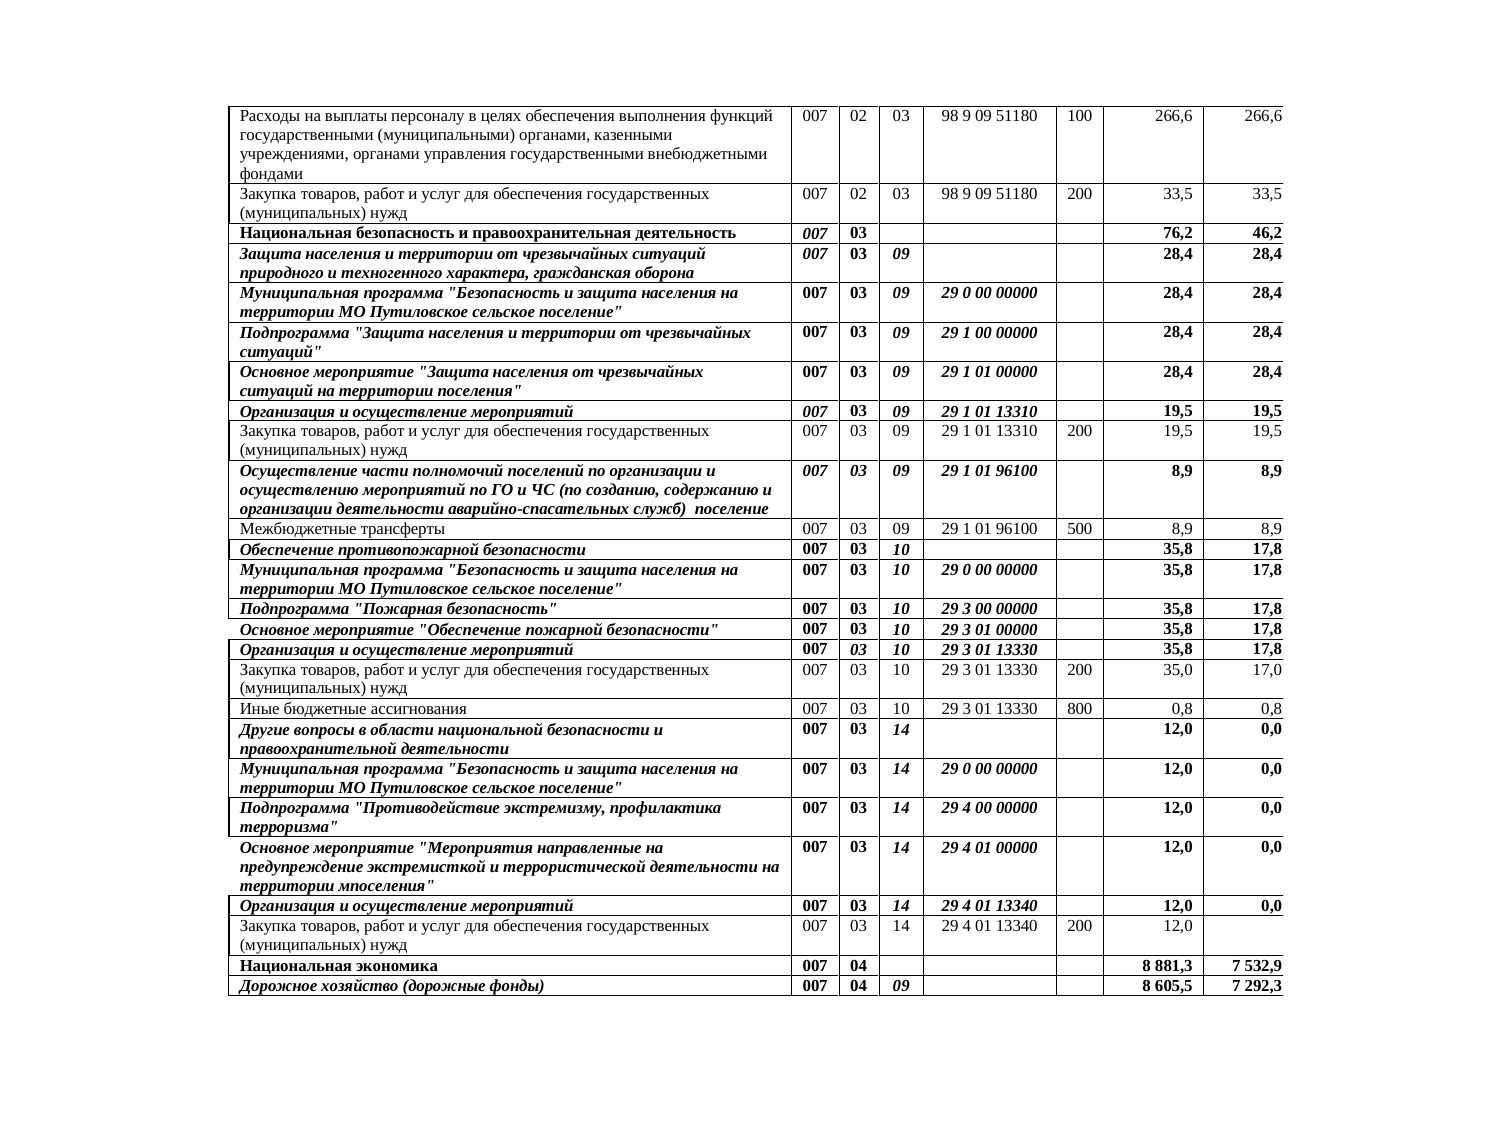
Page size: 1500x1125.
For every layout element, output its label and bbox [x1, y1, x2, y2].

text_box [216, 105, 1284, 1020]
